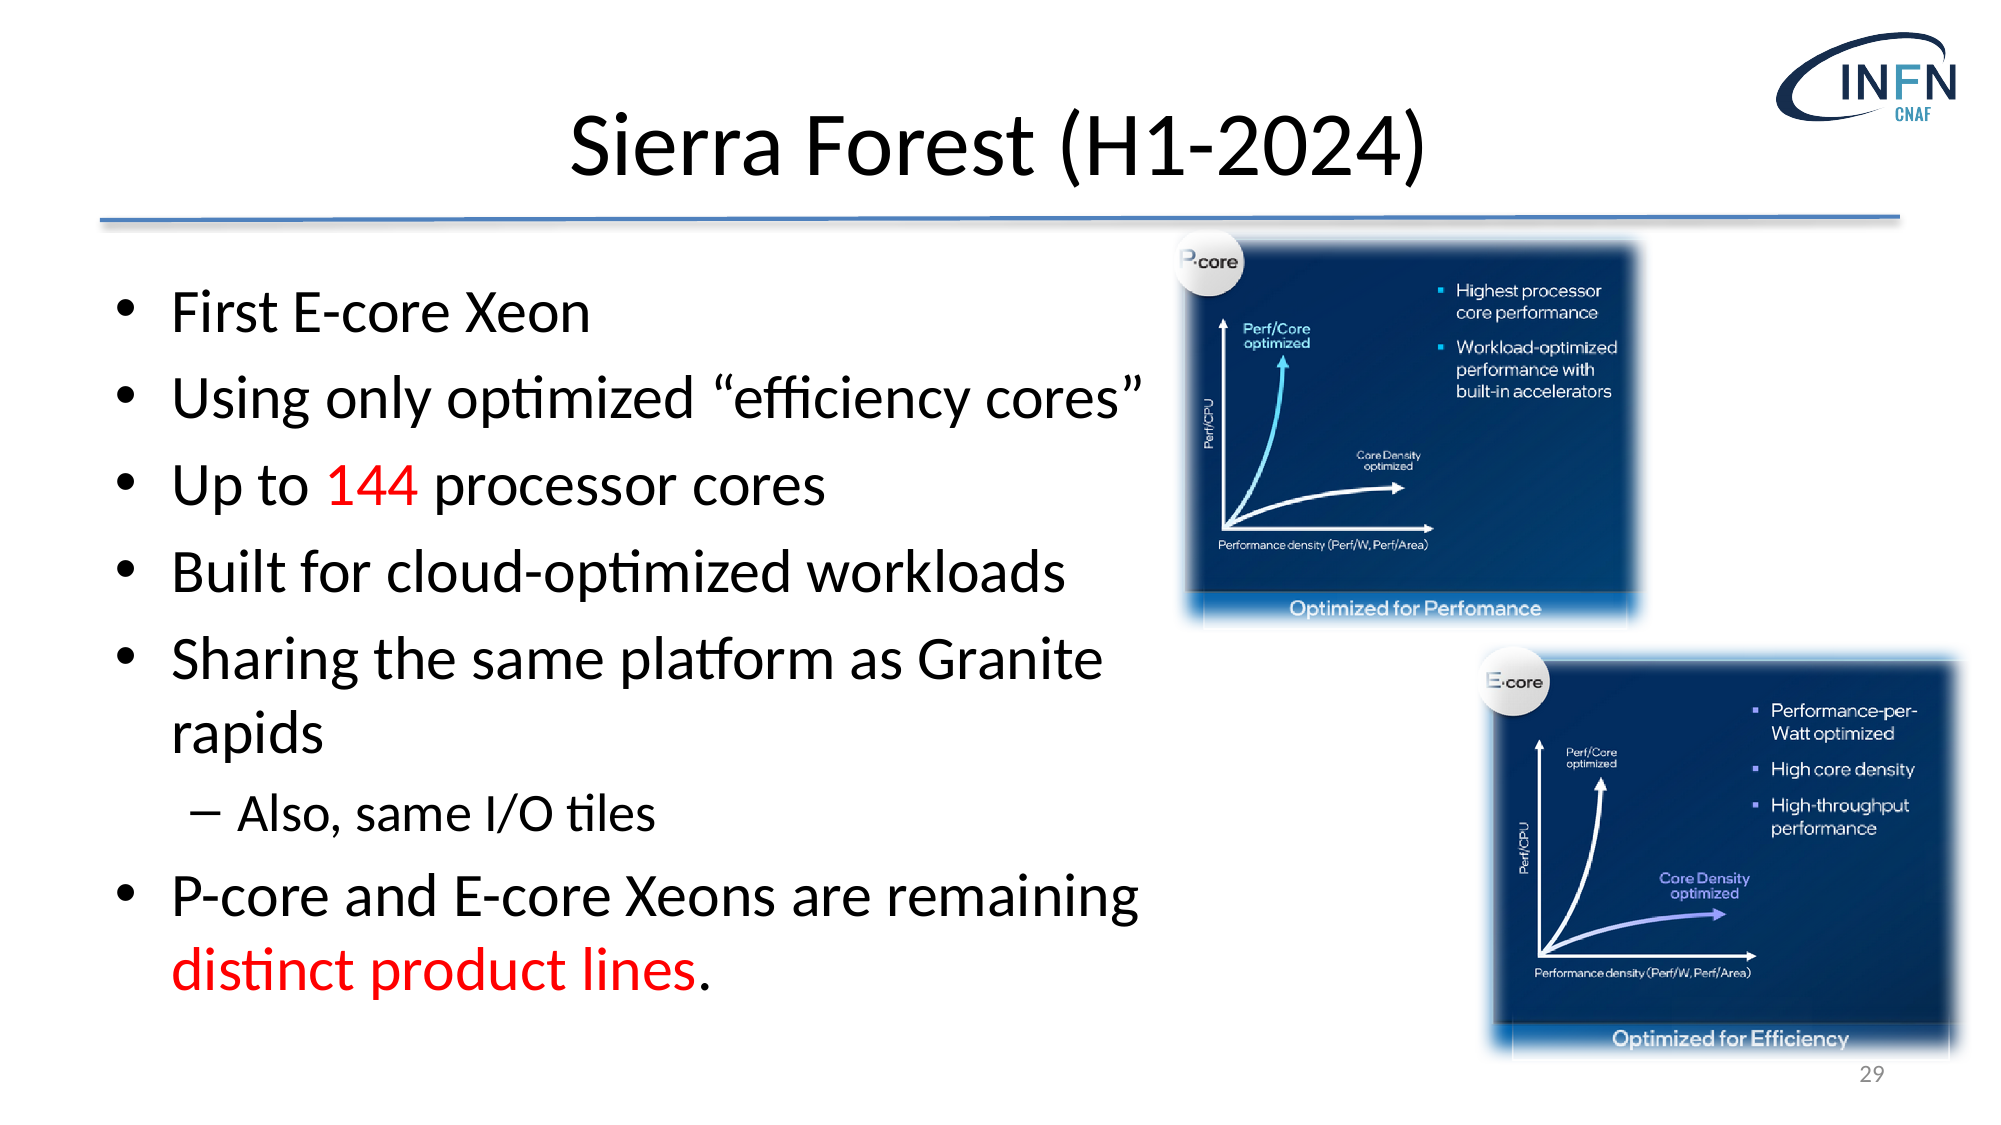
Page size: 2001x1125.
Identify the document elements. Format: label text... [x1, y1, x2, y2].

picture [1171, 226, 1654, 635]
slide_number 29 [1433, 1042, 1900, 1103]
picture [1755, 27, 2000, 136]
list First E-core Xeon Using only optimized “efficiency cores” Up to 144 processor cores Built for cloud-optimized workloads Sharing the same platform as Granite rapids Also, same I/O tiles P-core and E-core Xeons are remaining distinct product lines. [99, 262, 1172, 1080]
title Sierra Forest (H1-2024) [99, 45, 1900, 233]
picture [1475, 641, 1973, 1065]
